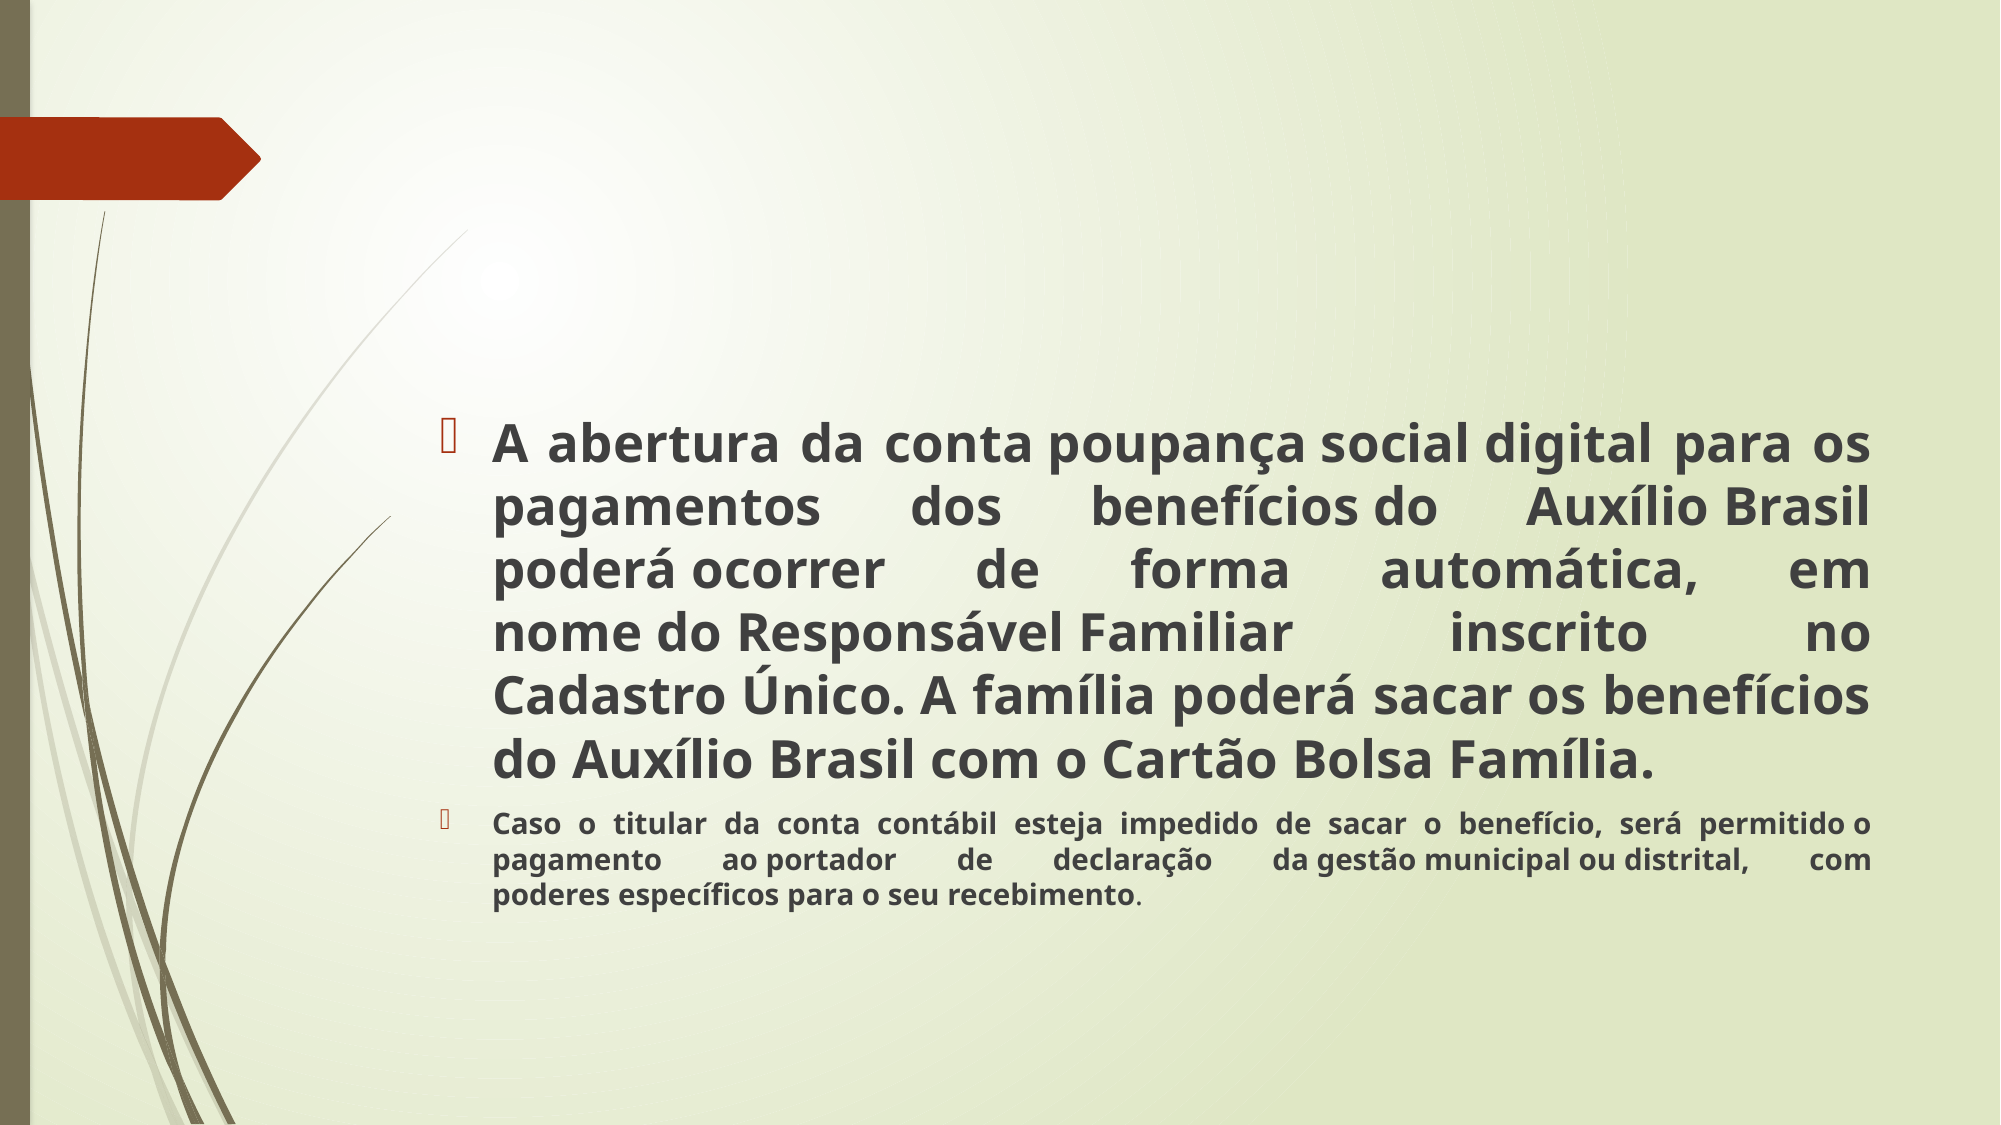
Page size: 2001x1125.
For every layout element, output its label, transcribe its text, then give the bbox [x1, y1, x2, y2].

list A abertura da conta poupança social digital para os pagamentos dos benefícios do Auxílio Brasil poderá ocorrer de forma automática, em nome do Responsável Familiar inscrito no Cadastro Único. A família poderá sacar os benefícios do Auxílio Brasil com o Cartão Bolsa Família. Caso o titular da conta contábil esteja impedido de sacar o benefício, será permitido o pagamento ao portador de declaração da gestão municipal ou distrital, com poderes específicos para o seu recebimento. [424, 350, 1888, 970]
